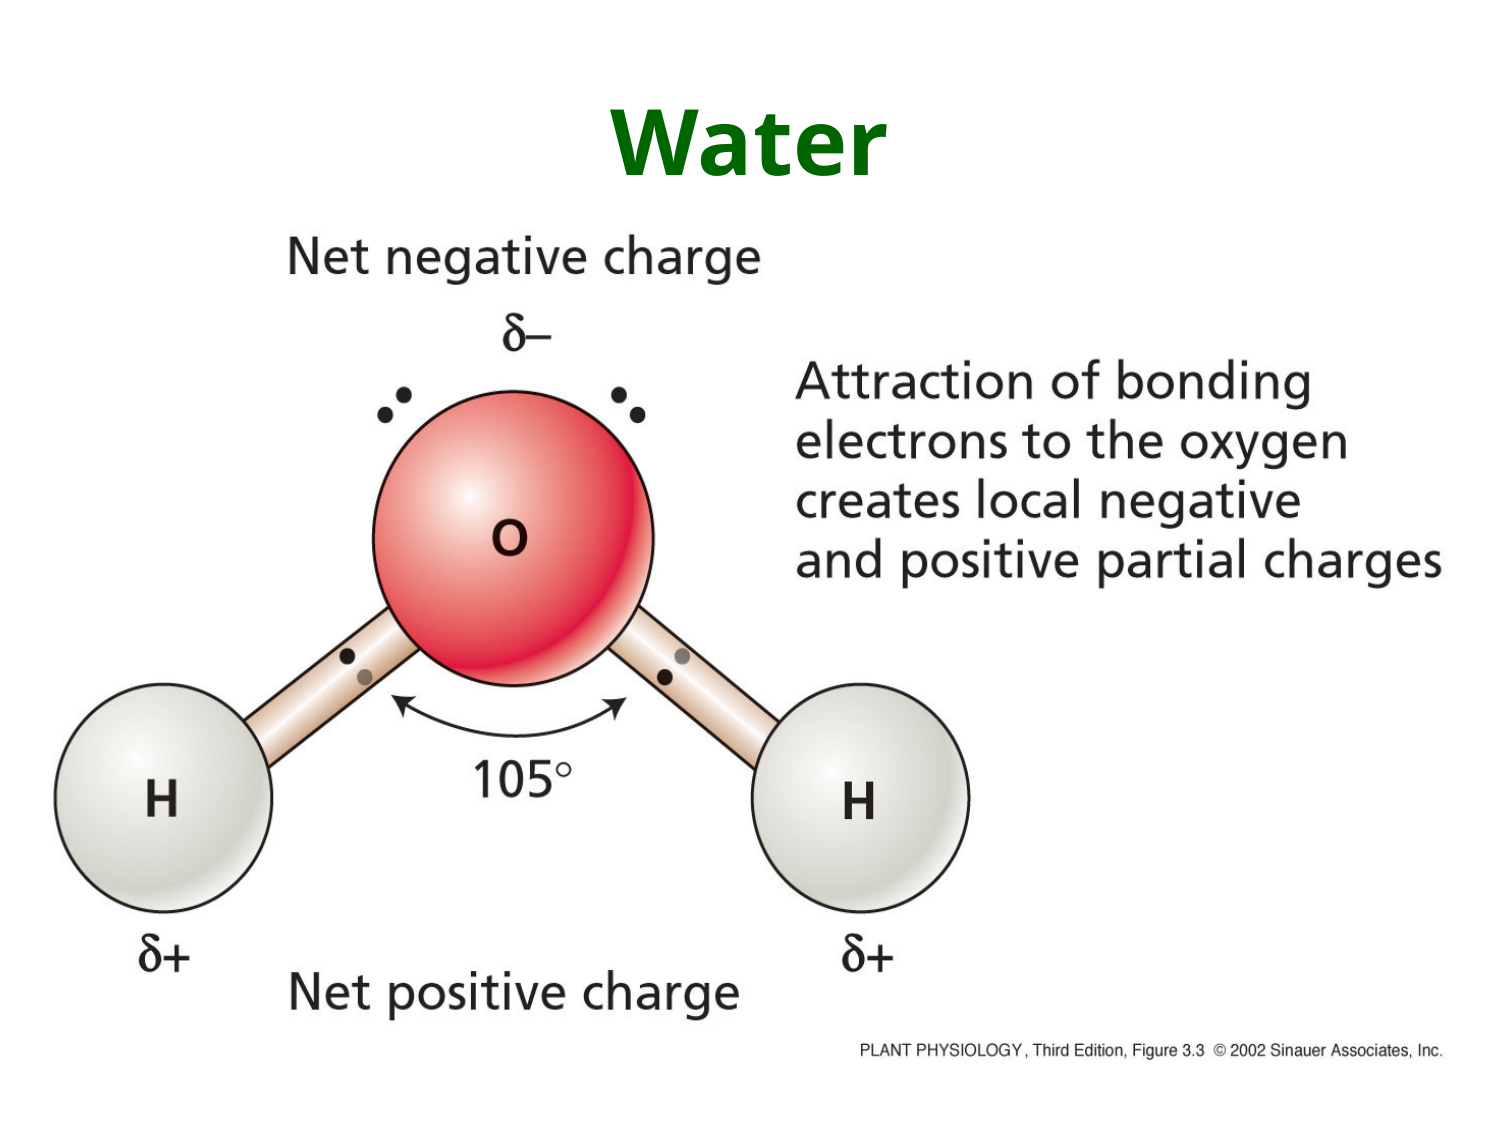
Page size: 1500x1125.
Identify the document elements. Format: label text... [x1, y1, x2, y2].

title Water [75, 45, 1425, 210]
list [37, 212, 1463, 1076]
